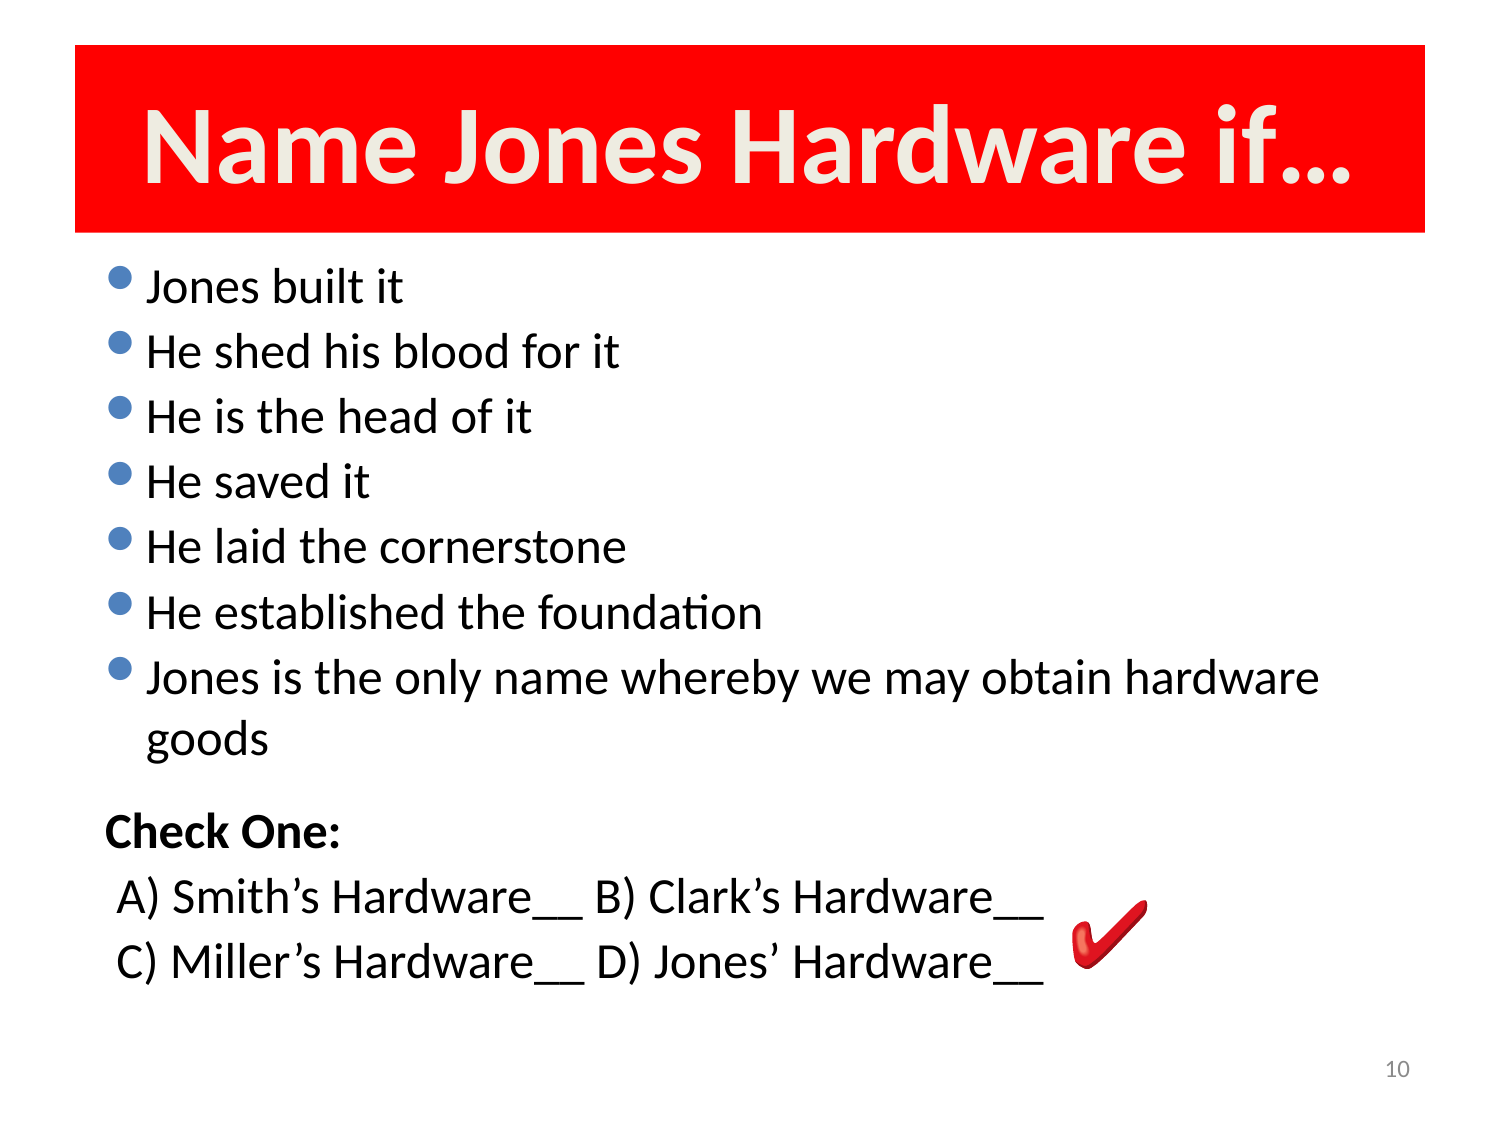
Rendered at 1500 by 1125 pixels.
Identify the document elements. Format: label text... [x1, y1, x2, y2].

title Name Jones Hardware if… [75, 45, 1425, 233]
picture [1071, 899, 1148, 970]
list Jones built it He shed his blood for it He is the head of it He saved it He laid the cornerstone He established the foundation Jones is the only name whereby we may obtain hardware goods Check One: A) Smith’s Hardware__ B) Clark’s Hardware__ C) Miller’s Hardware__ D) Jones’ Hardware__ [75, 237, 1425, 1005]
slide_number 10 [1074, 1037, 1425, 1098]
